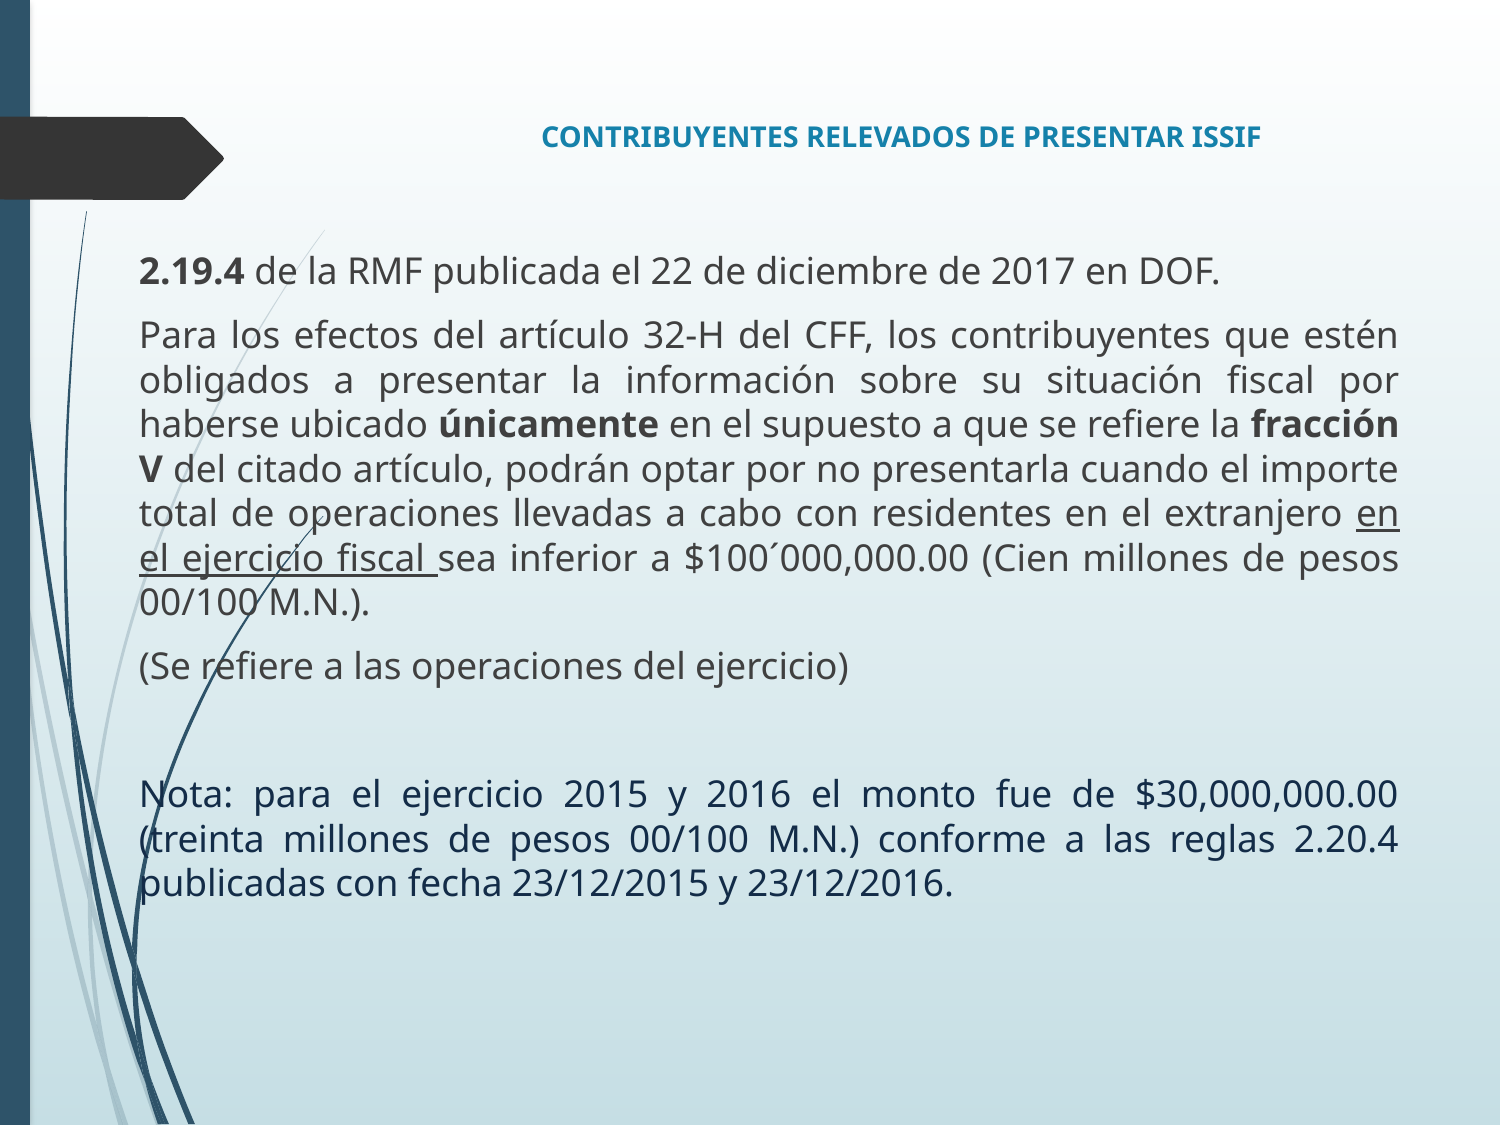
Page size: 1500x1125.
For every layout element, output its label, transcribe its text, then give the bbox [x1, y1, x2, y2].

list 2.19.4 de la RMF publicada el 22 de diciembre de 2017 en DOF. Para los efectos del artículo 32-H del CFF, los contribuyentes que estén obligados a presentar la información sobre su situación fiscal por haberse ubicado únicamente en el supuesto a que se refiere la fracción V del citado artículo, podrán optar por no presentarla cuando el importe total de operaciones llevadas a cabo con residentes en el extranjero en el ejercicio fiscal sea inferior a $100´000,000.00 (Cien millones de pesos 00/100 M.N.). (Se refiere a las operaciones del ejercicio) Nota: para el ejercicio 2015 y 2016 el monto fue de $30,000,000.00 (treinta millones de pesos 00/100 M.N.) conforme a las reglas 2.20.4 publicadas con fecha 23/12/2015 y 23/12/2016. [123, 240, 1415, 915]
title CONTRIBUYENTES RELEVADOS DE PRESENTAR ISSIF [147, 54, 1500, 161]
